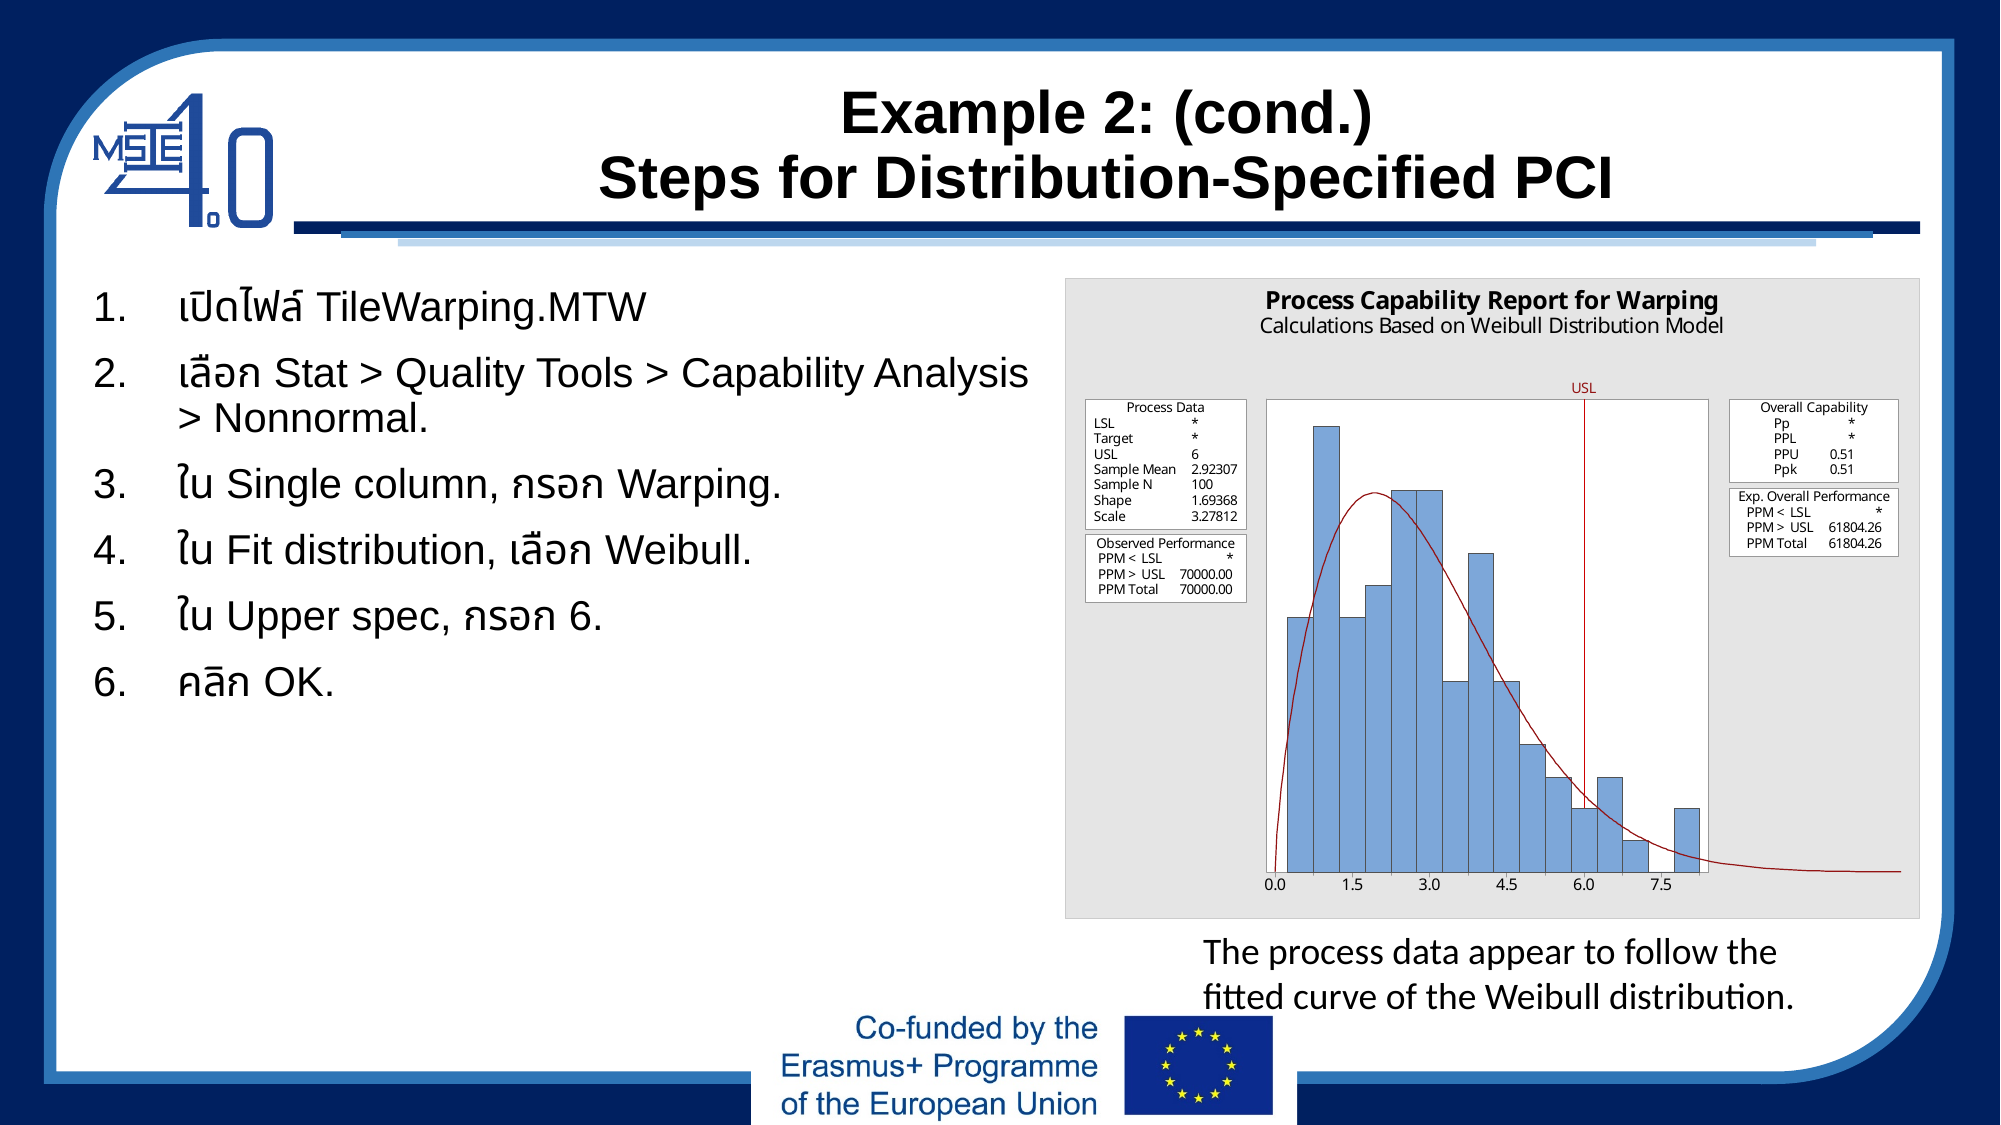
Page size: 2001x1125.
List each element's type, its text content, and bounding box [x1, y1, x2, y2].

title Example 2: (cond.) Steps for Distribution-Specified PCI [294, 73, 1921, 220]
picture [1064, 277, 1921, 920]
text_box The process data appear to follow the fitted curve of the Weibull distribution. [1188, 920, 1832, 1025]
picture [751, 1003, 1298, 1125]
list เปิดไฟล์ TileWarping.MTW เลือก Stat > Quality Tools > Capability Analysis > Nonnormal. ใน Single column, กรอก Warping. ใน Fit distribution, เลือก Weibull. ใน Upper spec, กรอก 6. คลิก OK. [78, 277, 1050, 984]
